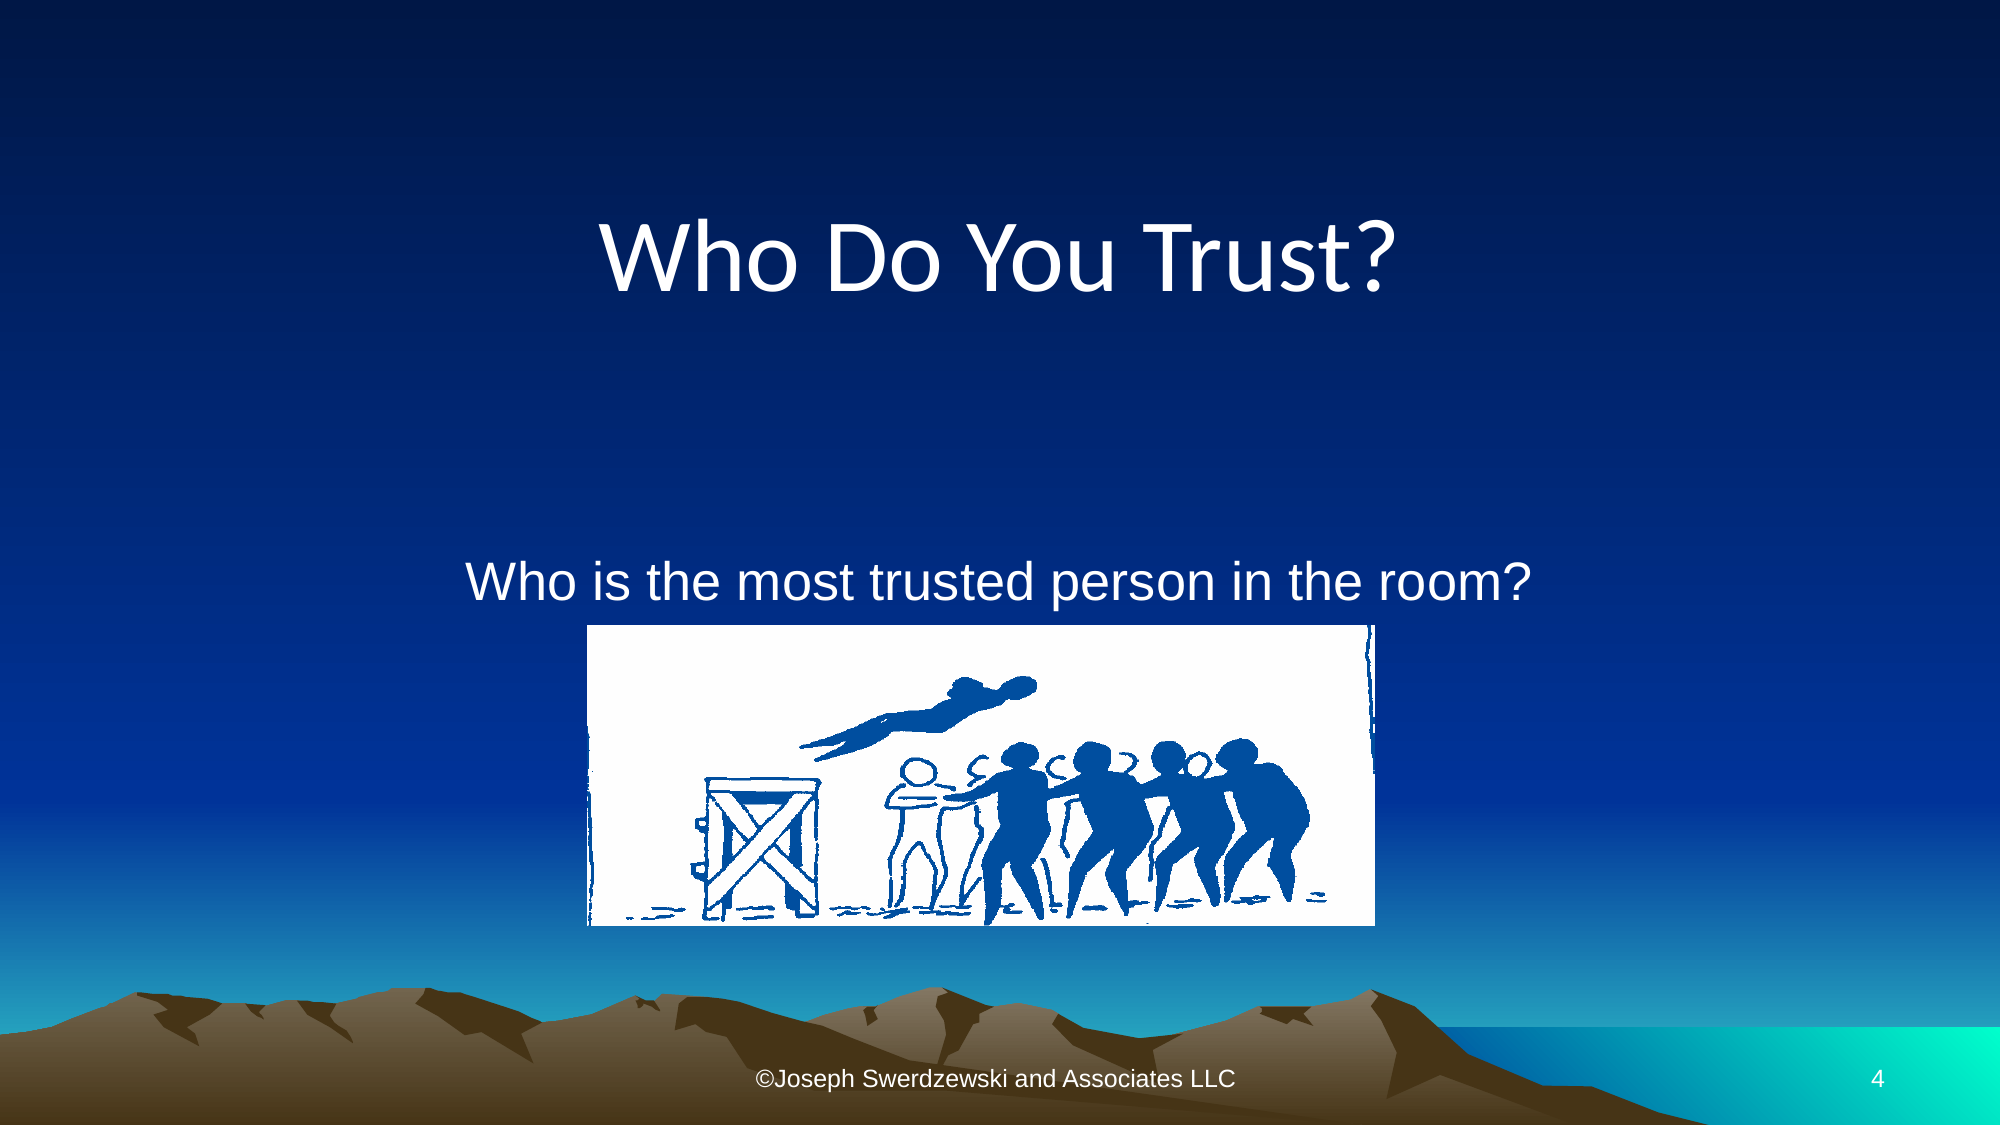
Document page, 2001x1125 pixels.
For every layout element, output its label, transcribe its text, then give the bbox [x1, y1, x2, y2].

slide_number 4 [1433, 1024, 1901, 1101]
footer ©Joseph Swerdzewski and Associates LLC [683, 1024, 1317, 1101]
list Who is the most trusted person in the room? [324, 387, 1675, 1038]
title Who Do You Trust? [324, 115, 1676, 313]
picture [587, 625, 1376, 926]
